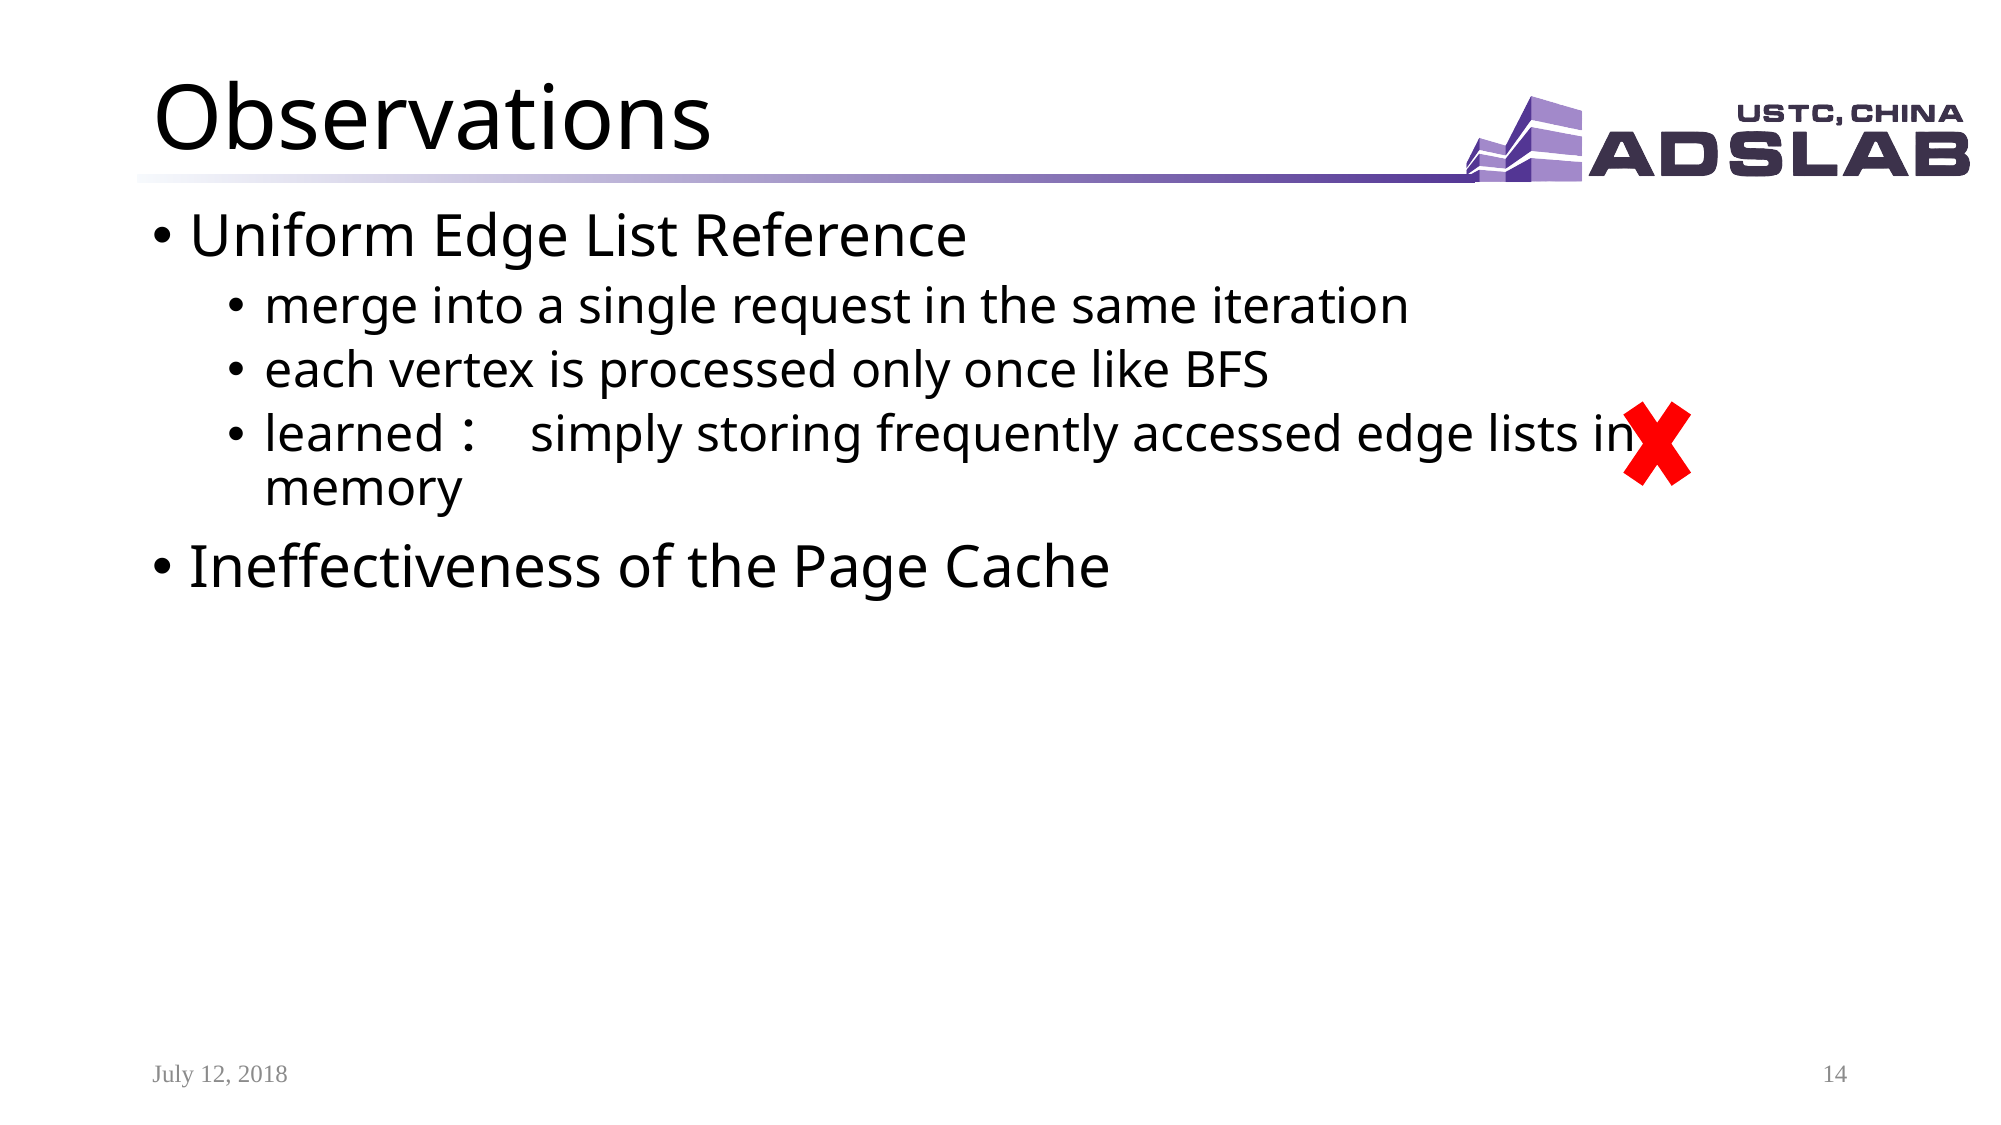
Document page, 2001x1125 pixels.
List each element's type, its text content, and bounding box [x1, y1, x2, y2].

text_box [1623, 401, 1692, 486]
title Observations [137, 63, 1863, 177]
list Uniform Edge List Reference merge into a single request in the same iteration each vertex is processed only once like BFS learned： simply storing frequently accessed edge lists in memory Ineffectiveness of the Page Cache [137, 199, 1863, 1014]
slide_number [137, 1042, 588, 1103]
picture [1470, 93, 1976, 183]
